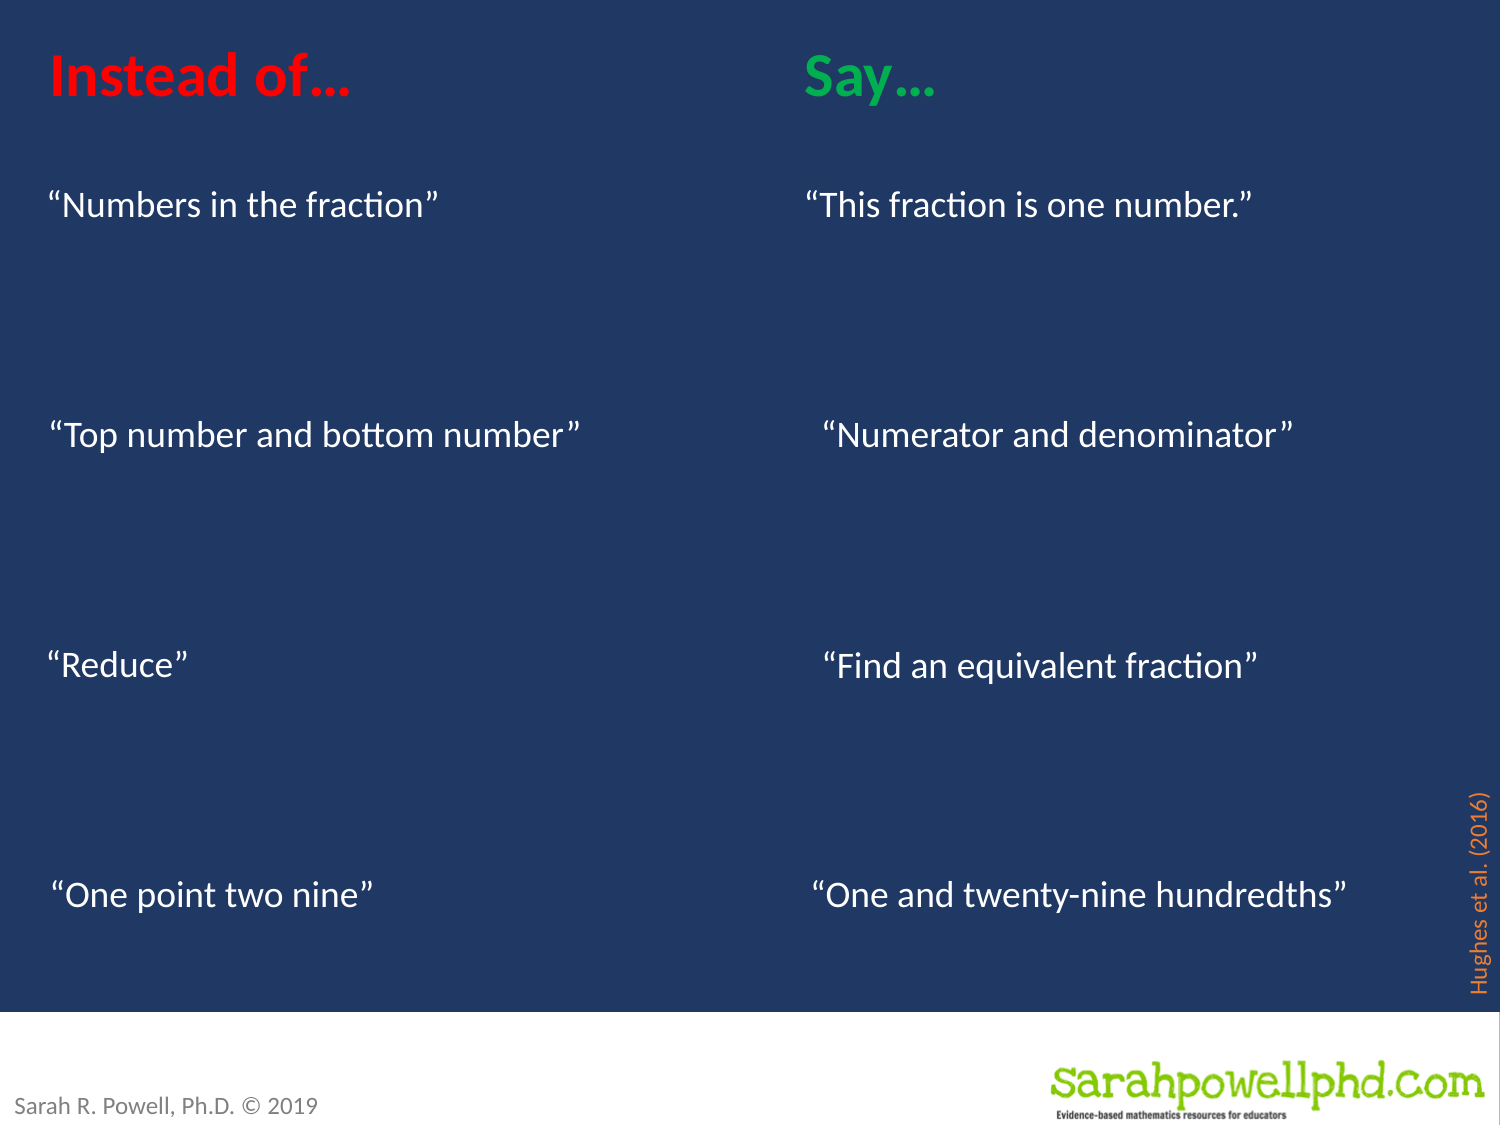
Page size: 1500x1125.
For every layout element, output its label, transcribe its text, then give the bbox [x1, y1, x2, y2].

text_box Say… [789, 26, 953, 117]
text_box “Numerator and denominator” [806, 402, 1310, 463]
text_box “One and twenty-nine hundredths” [795, 862, 1454, 923]
text_box “Find an equivalent fraction” [806, 633, 1275, 694]
picture [1032, 1051, 1499, 1125]
text_box “Reduce” [30, 632, 205, 693]
text_box “Numbers in the fraction” [31, 172, 455, 233]
text_box Instead of… [34, 26, 368, 117]
text_box “Top number and bottom number” [33, 402, 597, 463]
text_box “This fraction is one number.” [788, 172, 1481, 233]
text_box “One point two nine” [34, 862, 390, 923]
text_box Hughes et al. (2016) [1454, 776, 1500, 1011]
